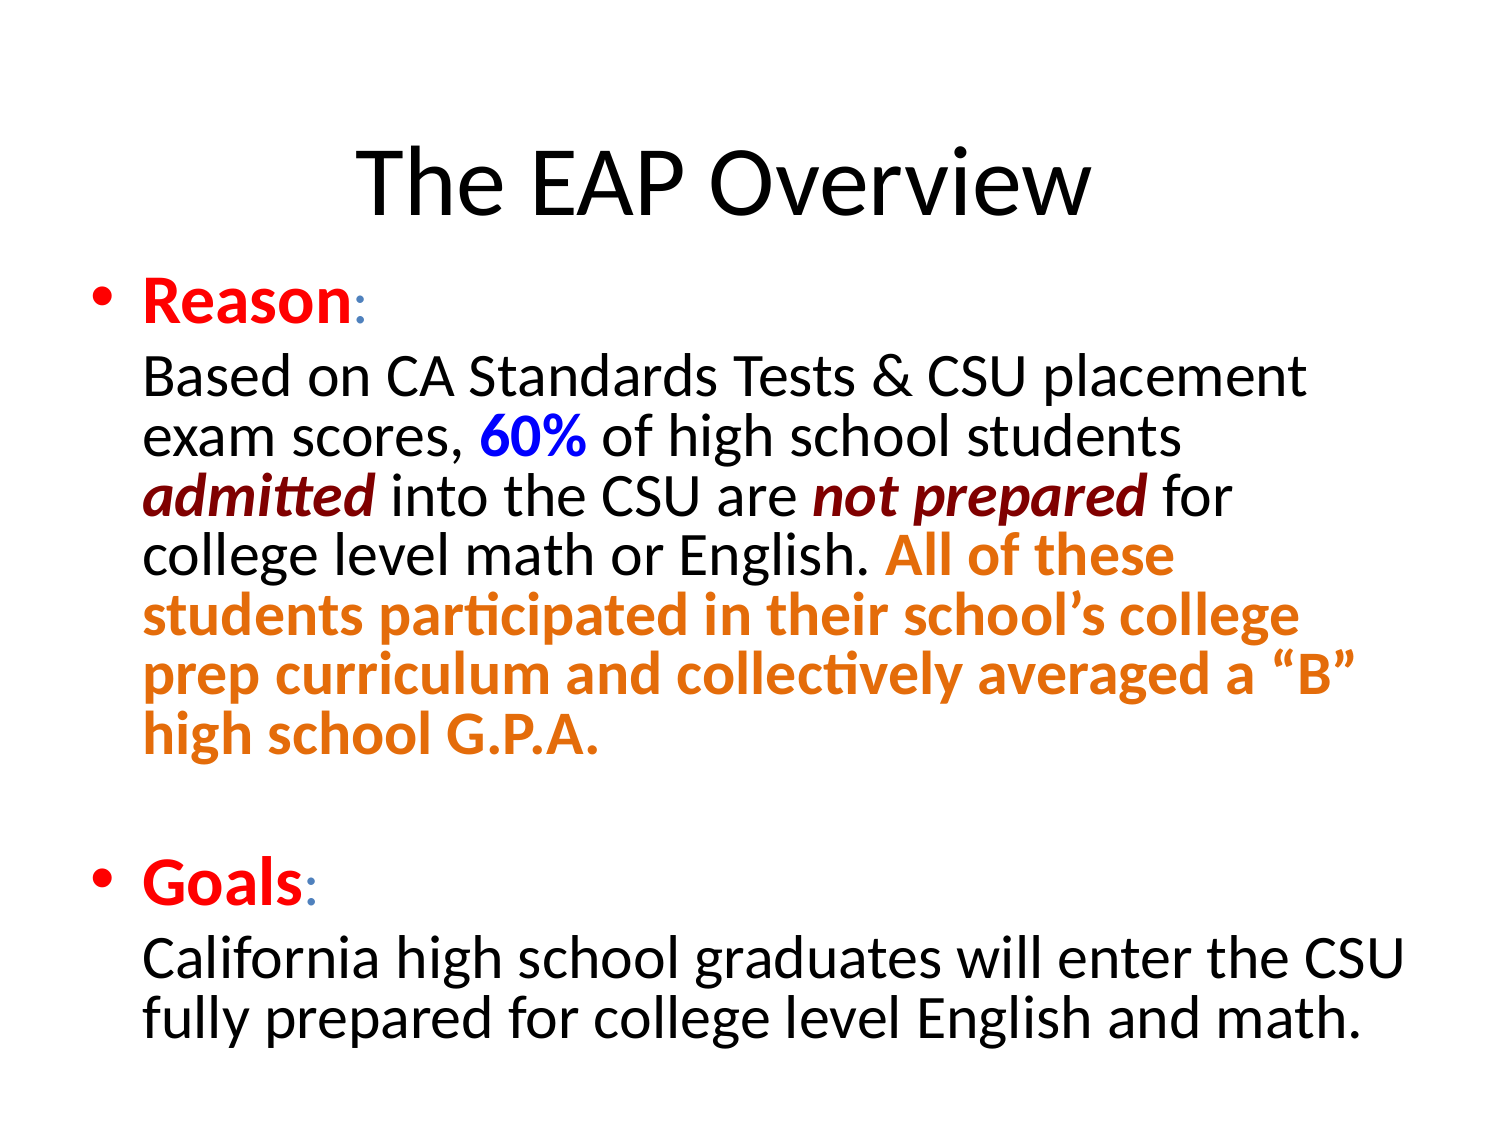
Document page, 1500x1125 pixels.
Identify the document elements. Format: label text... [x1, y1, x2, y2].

title The EAP Overview [50, 87, 1400, 263]
list Reason: Based on CA Standards Tests & CSU placement exam scores, 60% of high school students admitted into the CSU are not prepared for college level math or English. All of these students participated in their school’s college prep curriculum and collectively averaged a “B” high school G.P.A. Goals: California high school graduates will enter the CSU fully prepared for college level English and math. [75, 262, 1425, 1088]
